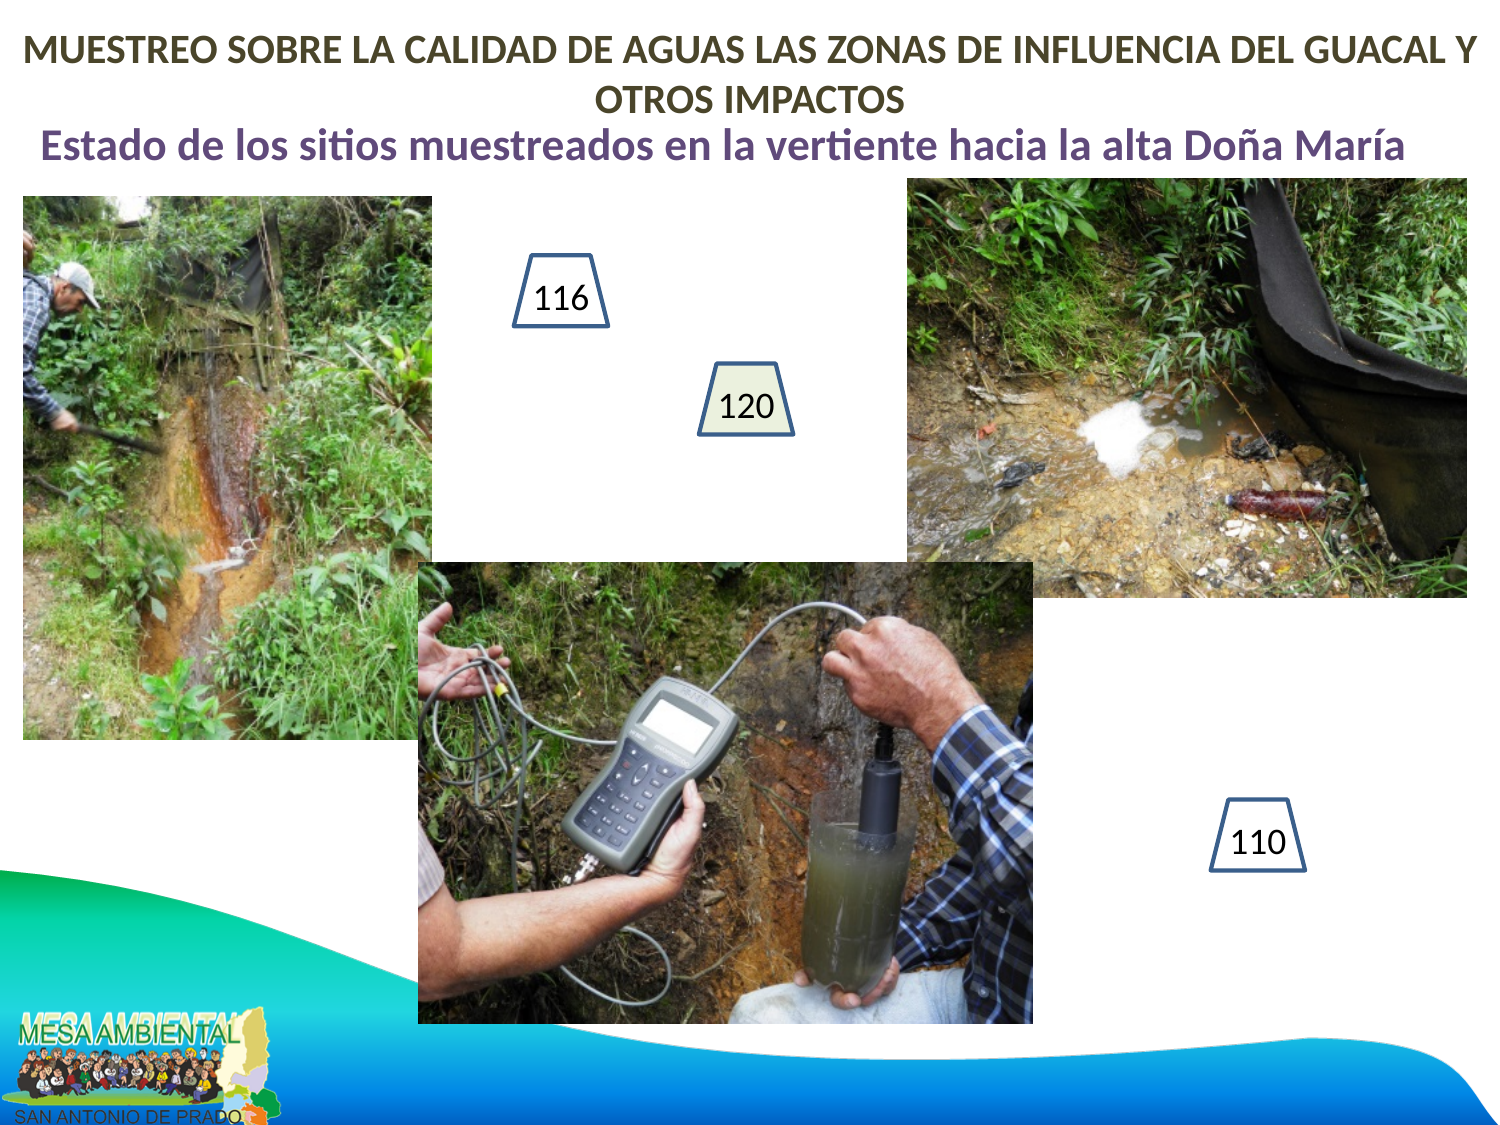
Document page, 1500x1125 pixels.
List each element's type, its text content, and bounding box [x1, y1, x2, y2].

text_box 120 [696, 361, 796, 437]
text_box Estado de los sitios muestreados en la vertiente hacia la alta Doña María [23, 144, 1435, 179]
text_box 110 [1209, 797, 1307, 868]
text_box 116 [511, 253, 611, 329]
text_box MUESTREO SOBRE LA CALIDAD DE AGUAS LAS ZONAS DE INFLUENCIA DEL GUACAL Y OTROS IMPACTOS [0, 0, 1500, 144]
picture [0, 178, 1500, 1125]
